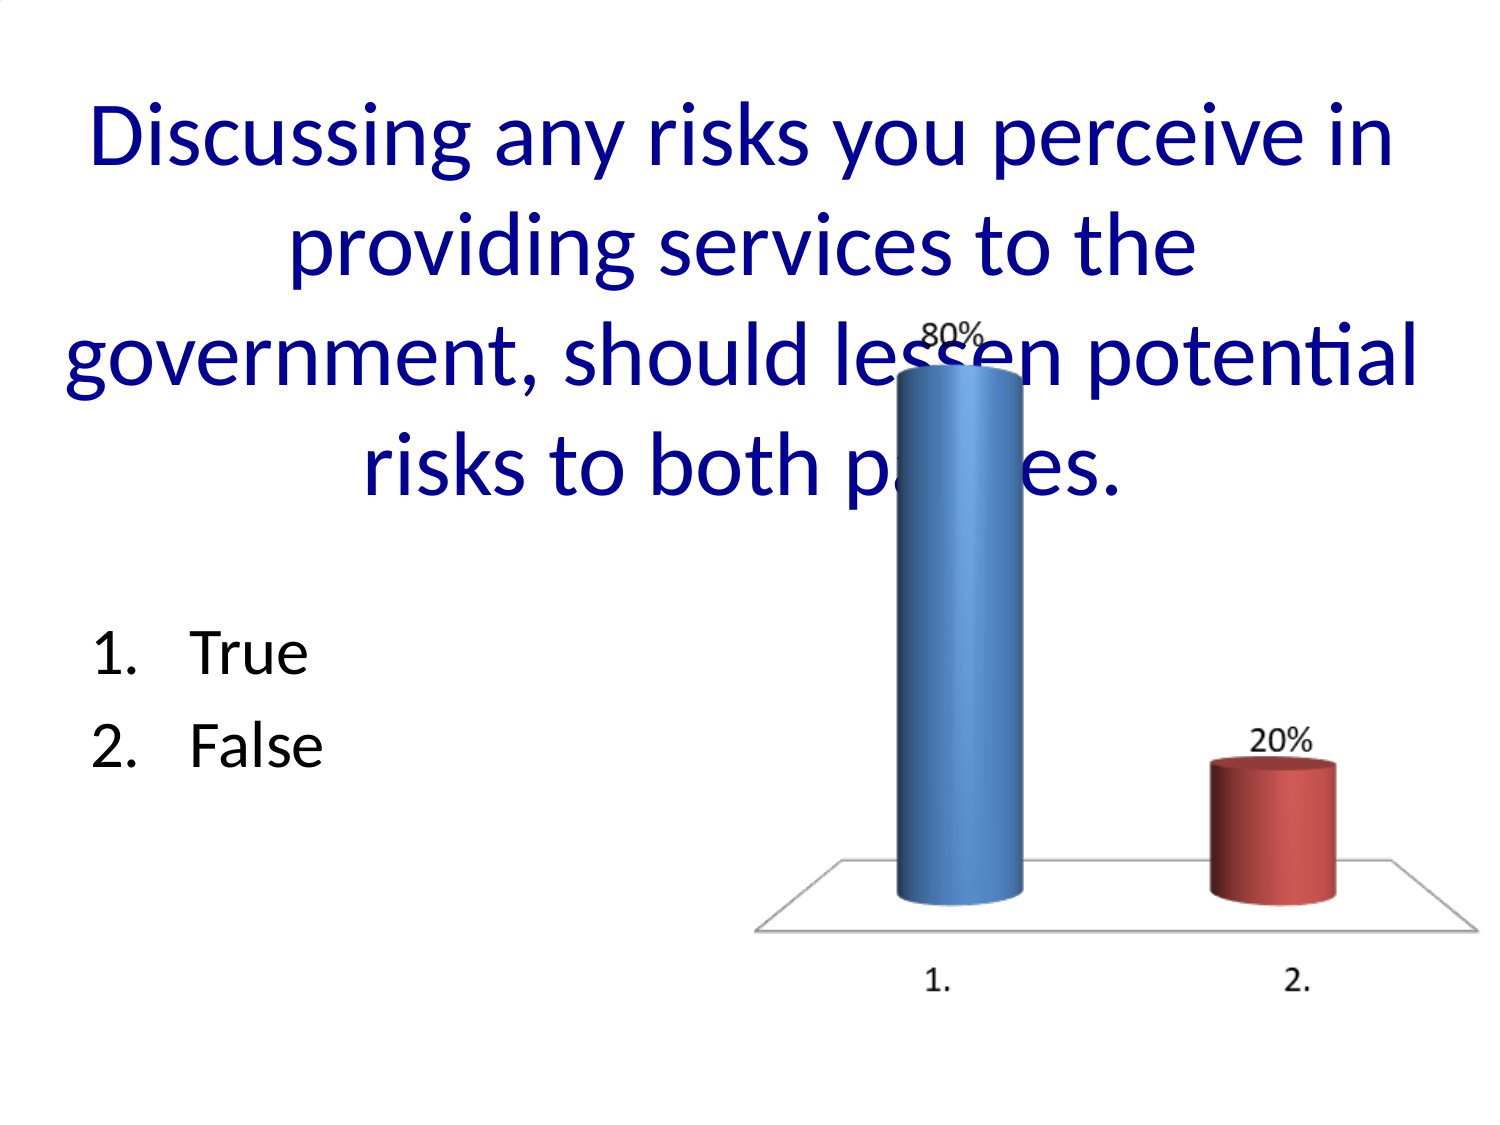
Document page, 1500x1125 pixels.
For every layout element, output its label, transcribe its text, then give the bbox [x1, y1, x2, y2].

title Discussing any risks you perceive in providing services to the government, should lessen potential risks to both parties. [37, 62, 1450, 525]
list True False [75, 600, 750, 938]
text_box [739, 270, 1490, 1115]
